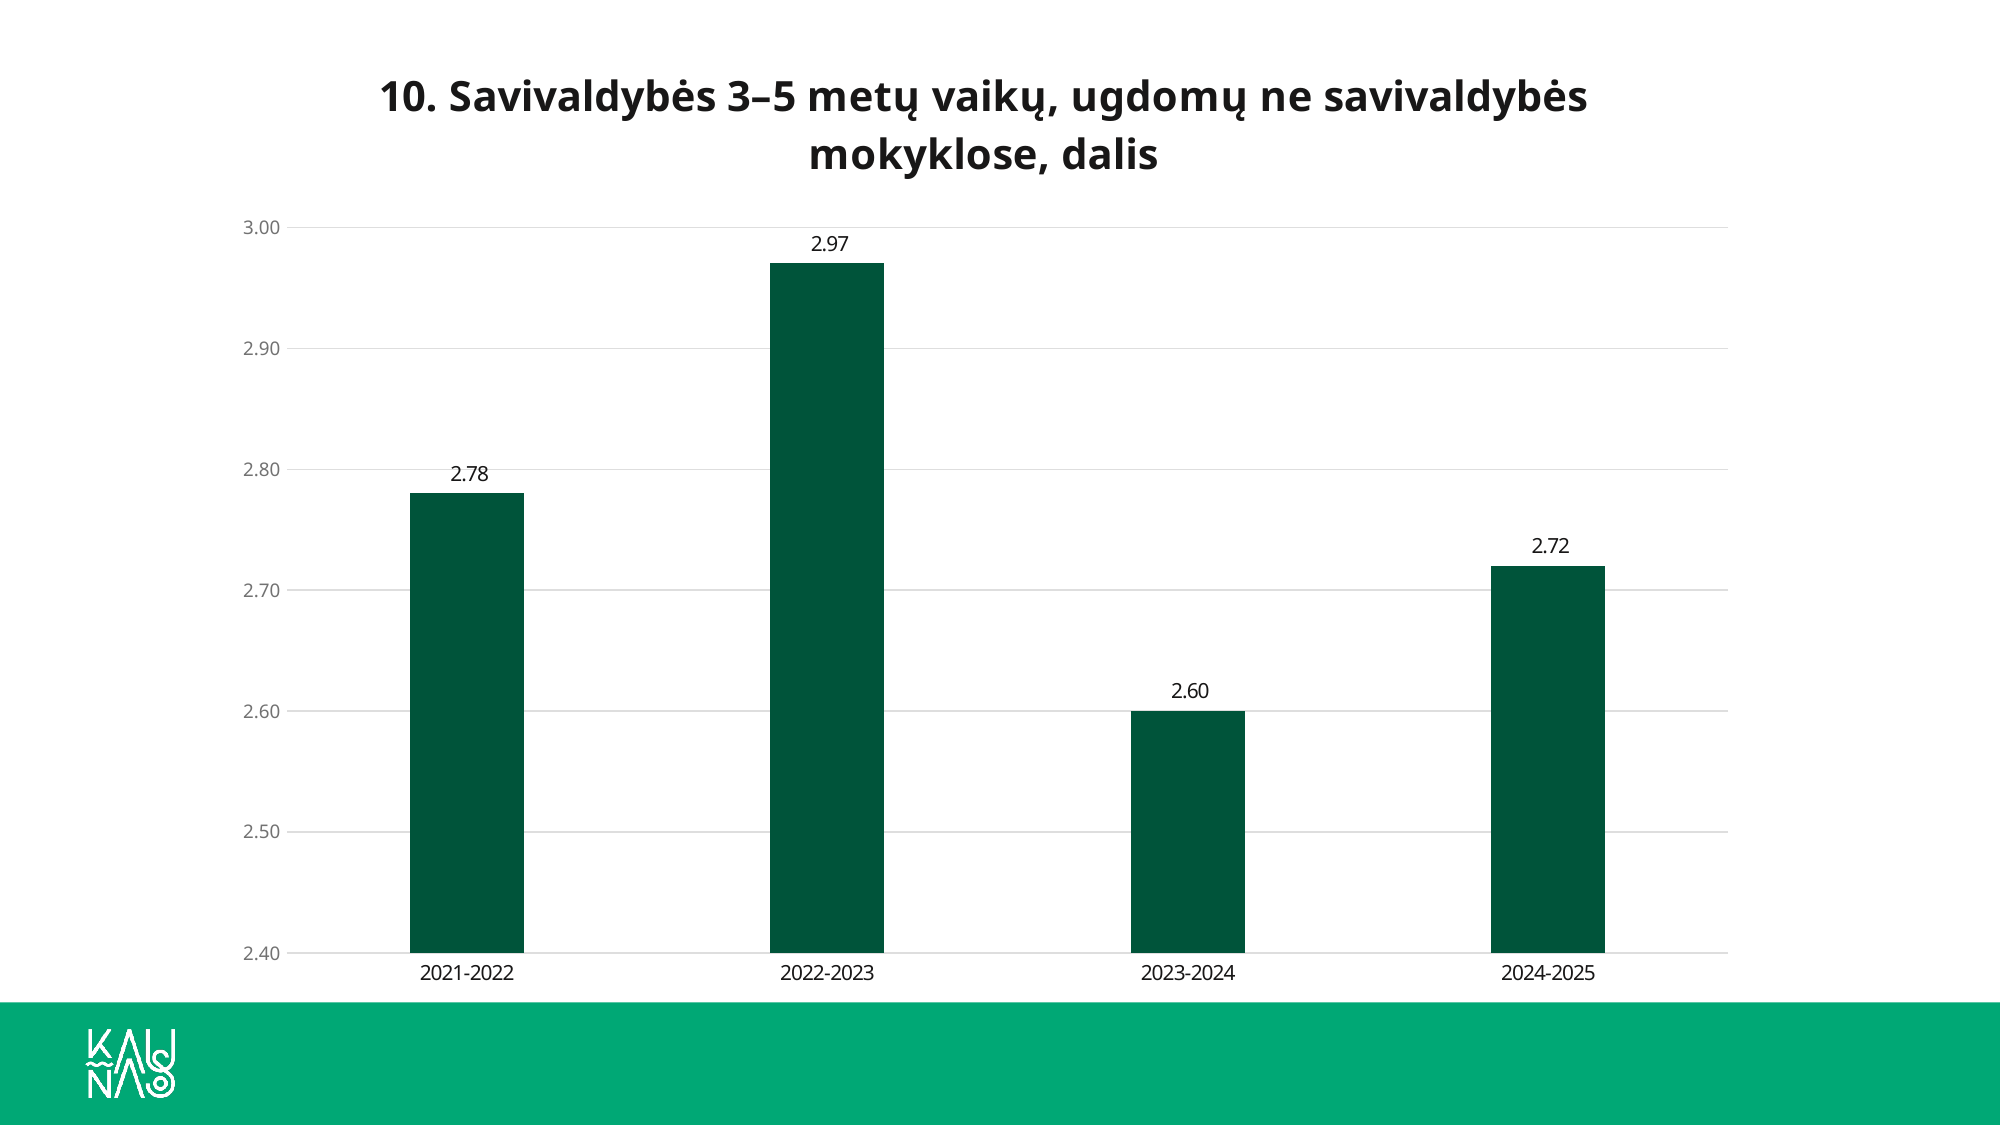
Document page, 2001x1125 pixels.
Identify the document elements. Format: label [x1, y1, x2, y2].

chart [207, 26, 1760, 1007]
picture [85, 1029, 175, 1098]
